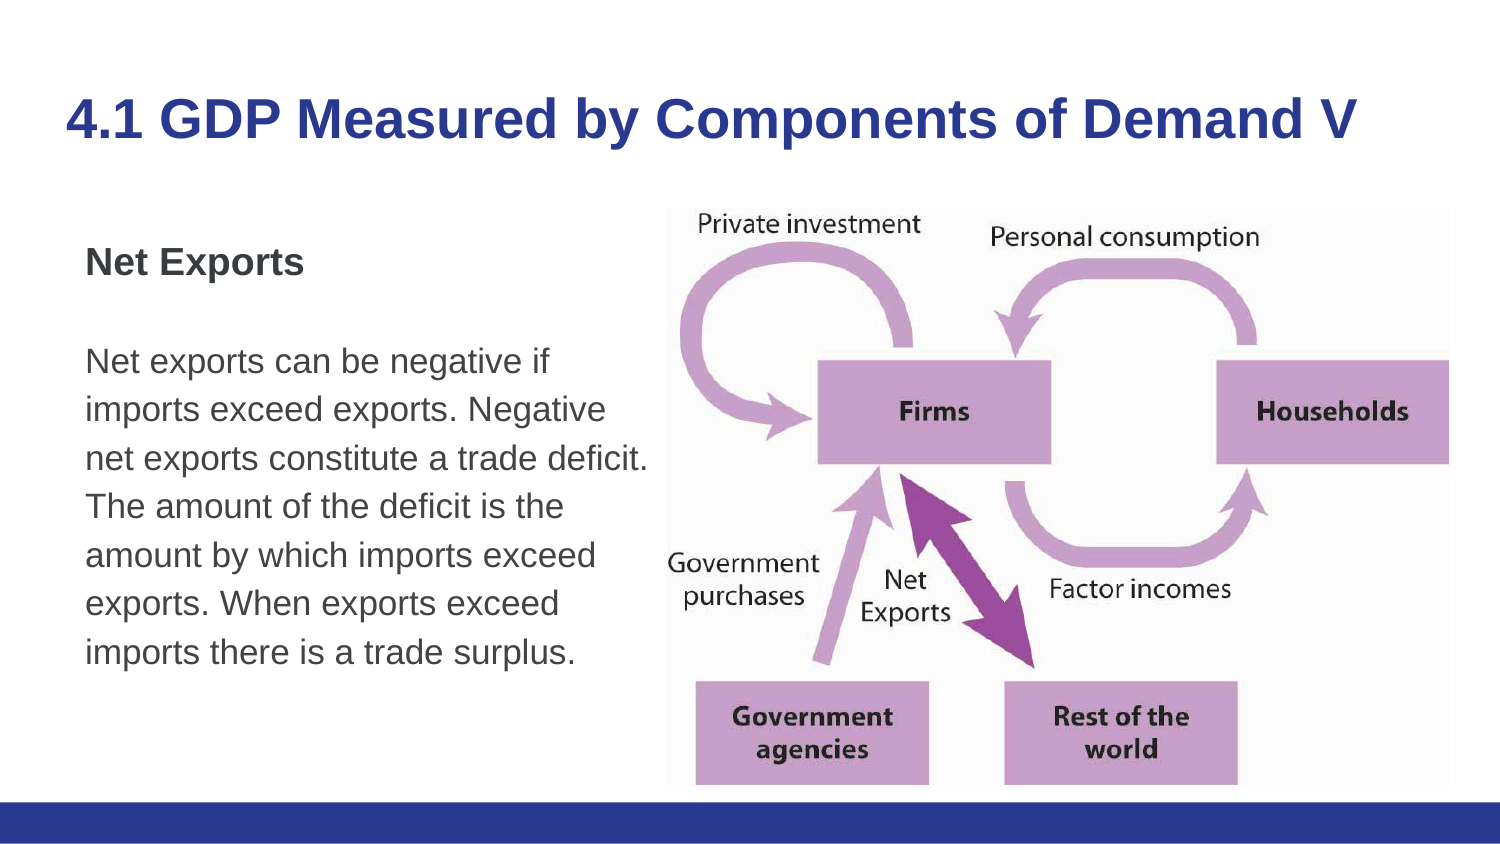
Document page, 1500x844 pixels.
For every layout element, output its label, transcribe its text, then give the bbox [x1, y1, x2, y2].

picture [666, 208, 1450, 785]
title 4.1 GDP Measured by Components of Demand V [51, 67, 1449, 167]
list Net Exports Net exports can be negative if imports exceed exports. Negative net exports constitute a trade deficit. The amount of the deficit is the amount by which imports exceed exports. When exports exceed imports there is a trade surplus. [51, 213, 661, 762]
